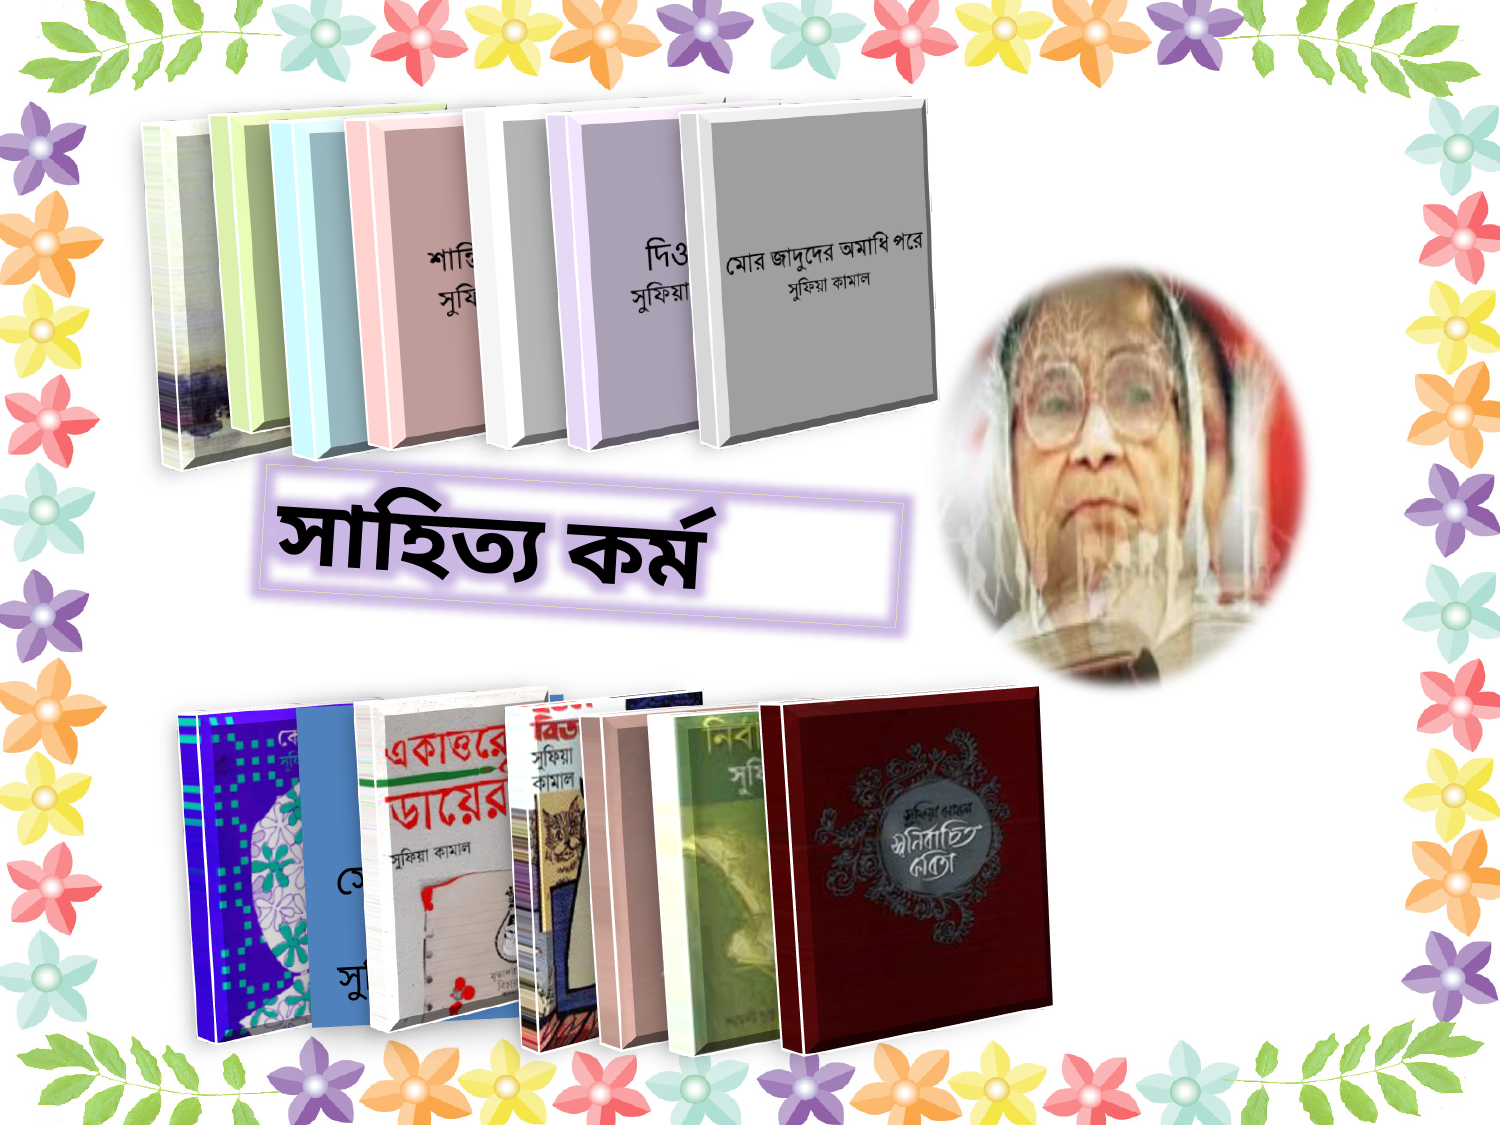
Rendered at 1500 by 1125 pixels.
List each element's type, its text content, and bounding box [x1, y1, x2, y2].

picture [0, 0, 1500, 1125]
text_box সাহিত্য কর্ম [259, 494, 904, 628]
